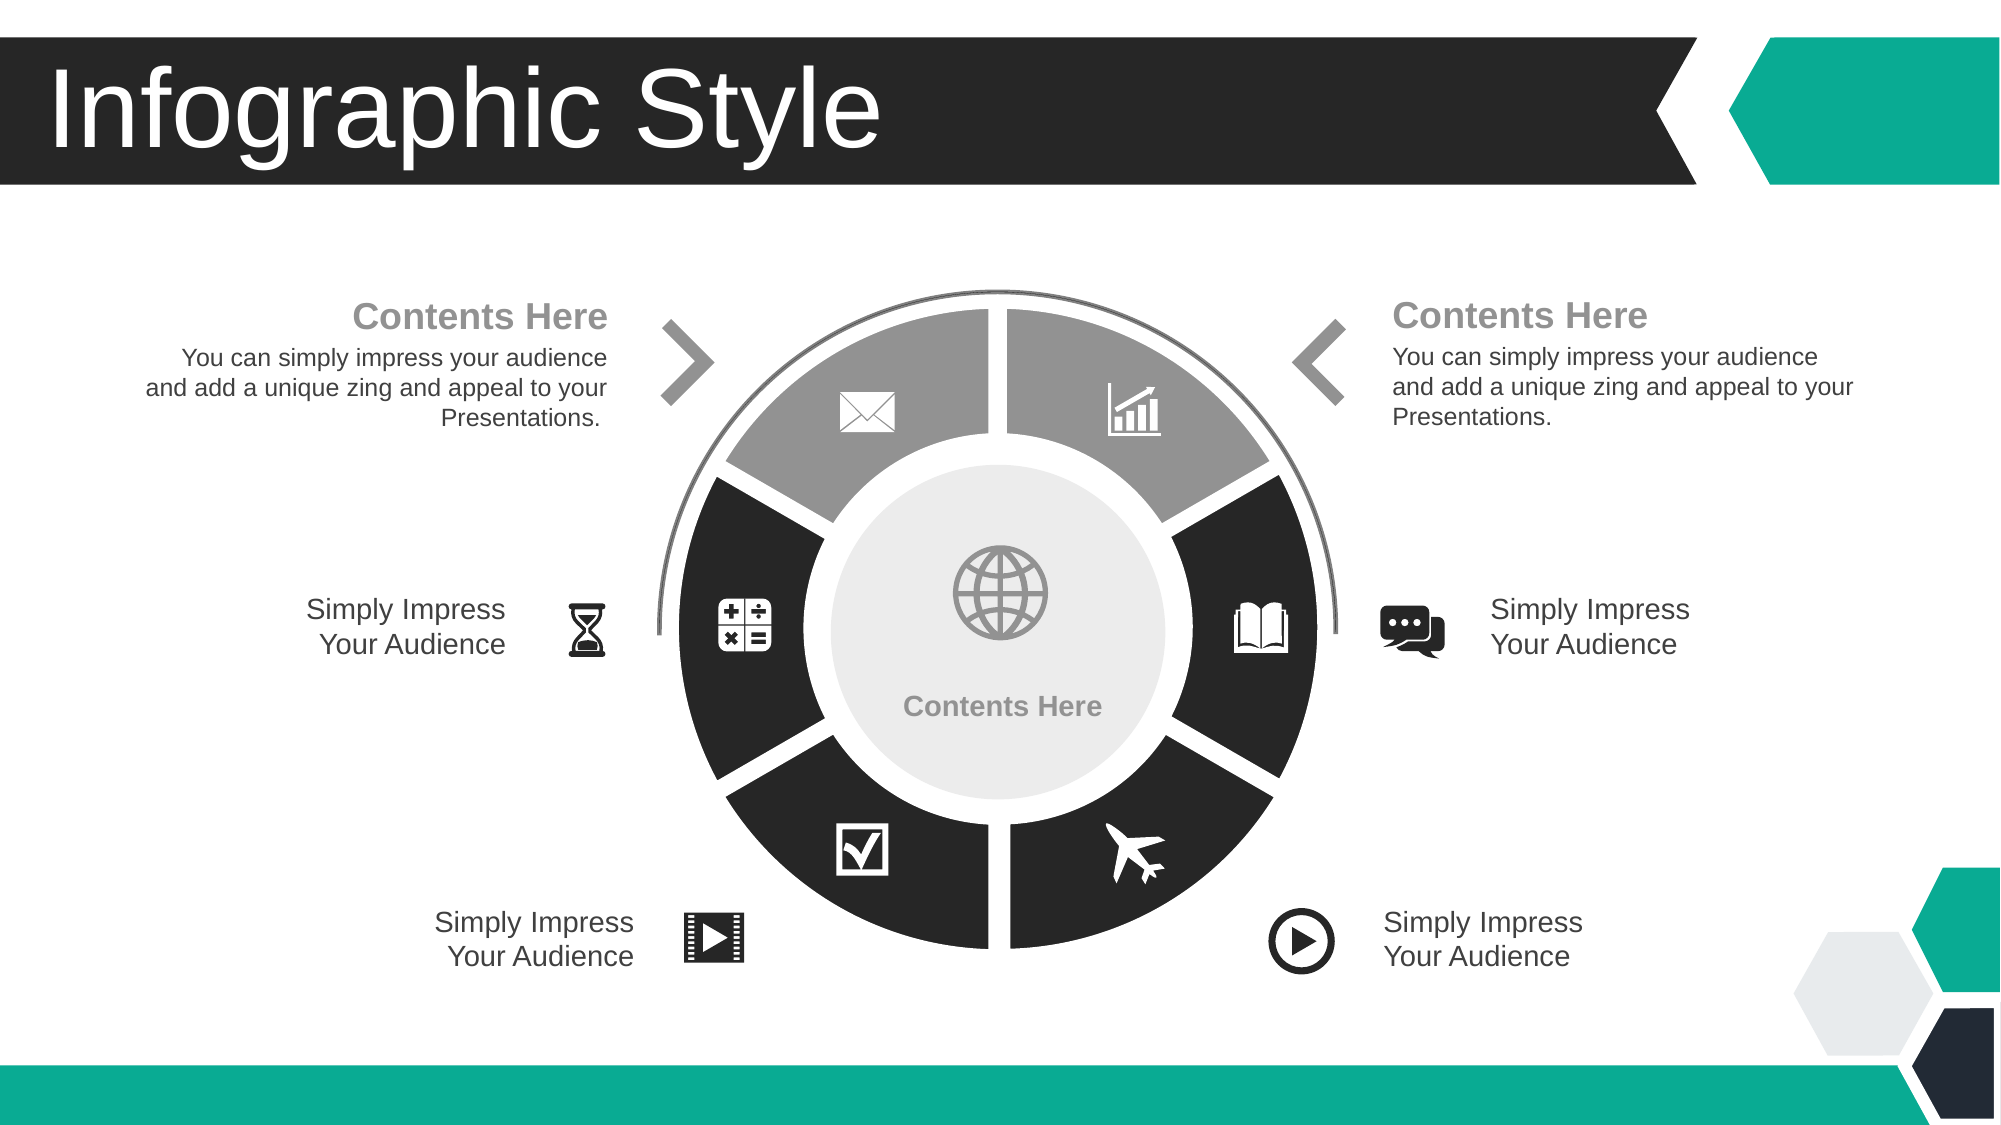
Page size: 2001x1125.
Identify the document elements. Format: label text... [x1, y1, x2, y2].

text_box [889, 289, 1106, 307]
text_box Simply Impress Your Audience [362, 895, 634, 981]
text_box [634, 307, 1362, 991]
text_box [1379, 604, 1446, 660]
text_box Simply Impress Your Audience [1475, 583, 1736, 668]
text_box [1377, 282, 1880, 440]
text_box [121, 283, 624, 441]
text_box [567, 602, 607, 659]
text_box Simply Impress Your Audience [1368, 895, 1629, 981]
list Infographic Style [31, 51, 1611, 171]
text_box Simply Impress Your Audience [249, 583, 522, 668]
